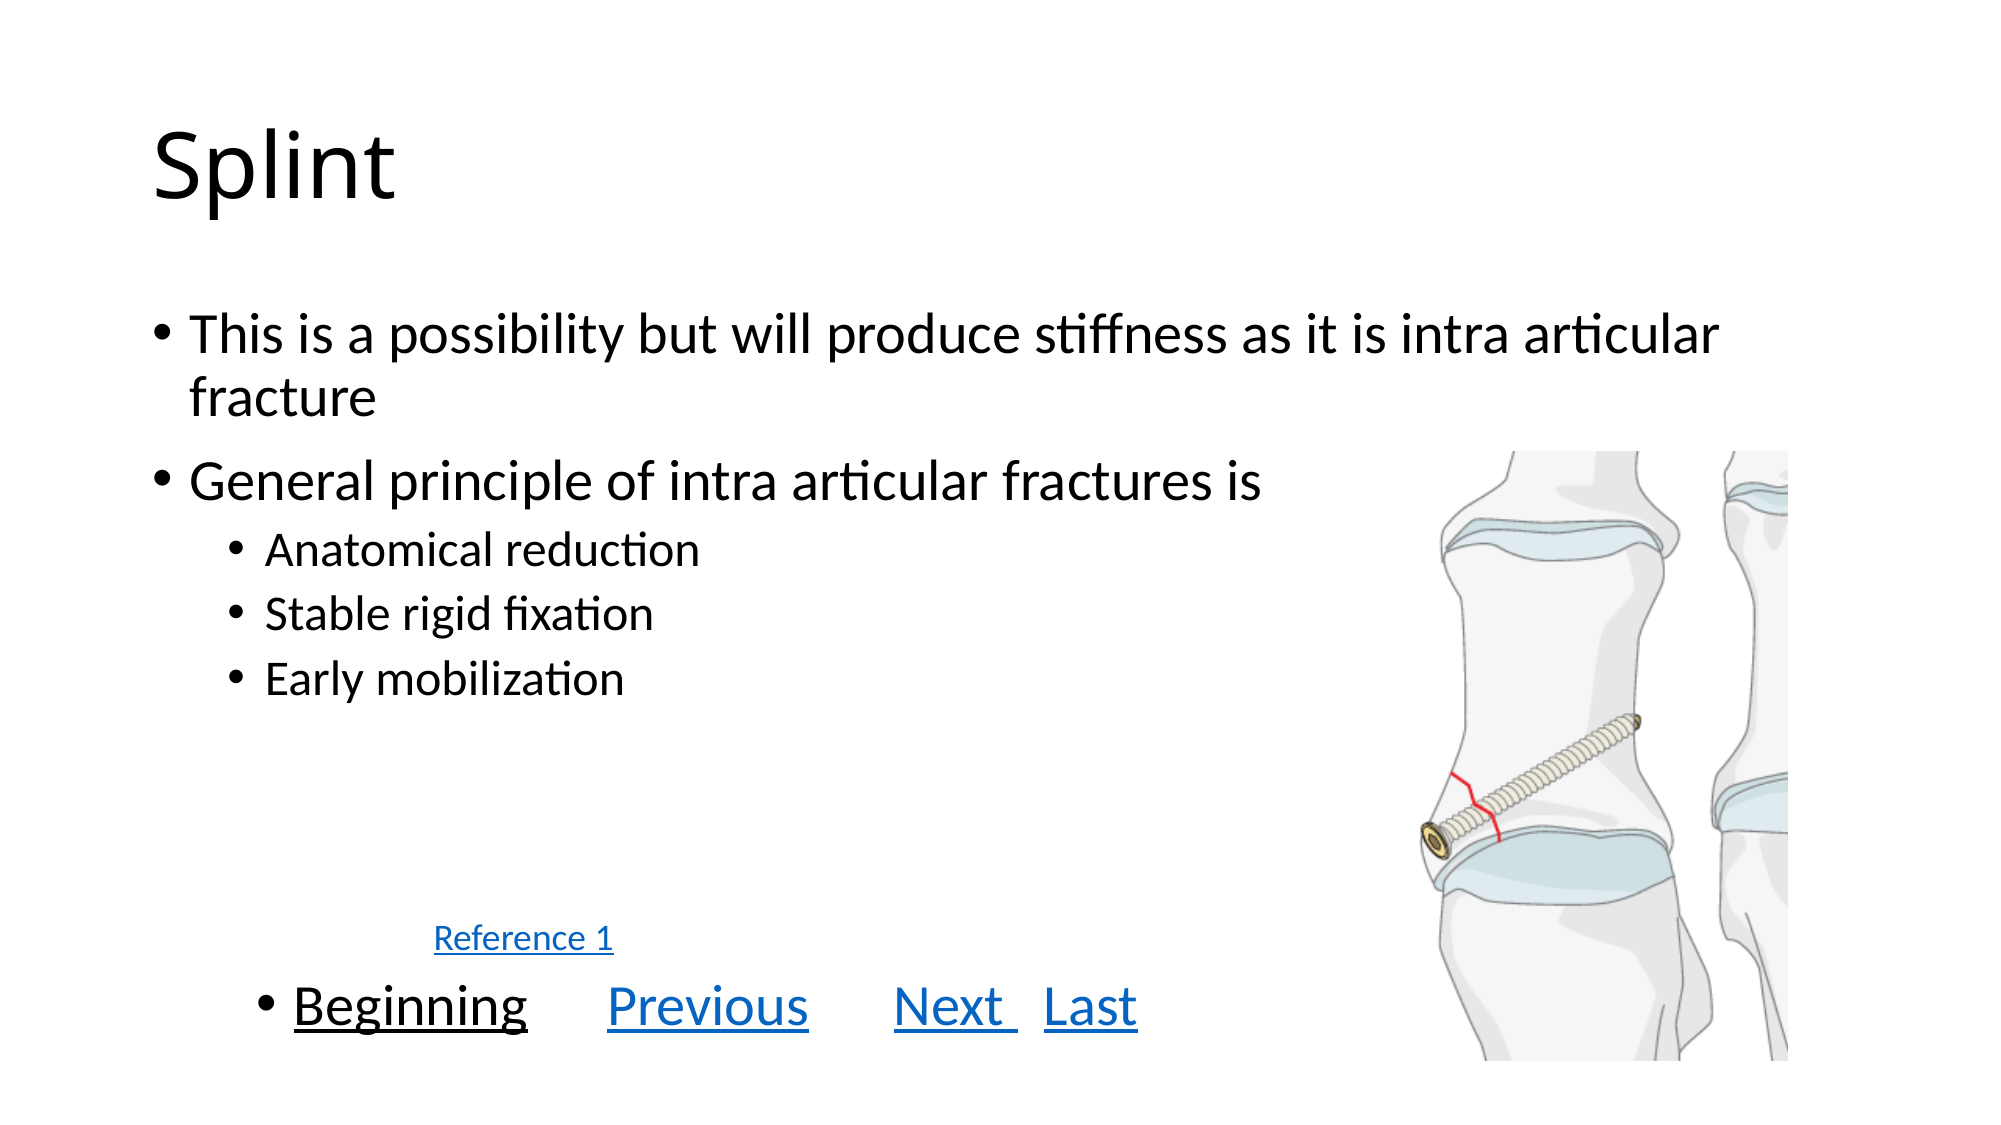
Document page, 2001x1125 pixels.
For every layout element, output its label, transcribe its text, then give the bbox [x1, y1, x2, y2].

text_box Reference 1 [418, 905, 629, 966]
picture [1352, 451, 1788, 1061]
list This is a possibility but will produce stiffness as it is intra articular fracture General principle of intra articular fractures is Anatomical reduction Stable rigid fixation Early mobilization [137, 295, 1863, 1010]
text_box Beginning Previous Next Last [241, 967, 1742, 1125]
title Splint [137, 59, 1863, 278]
